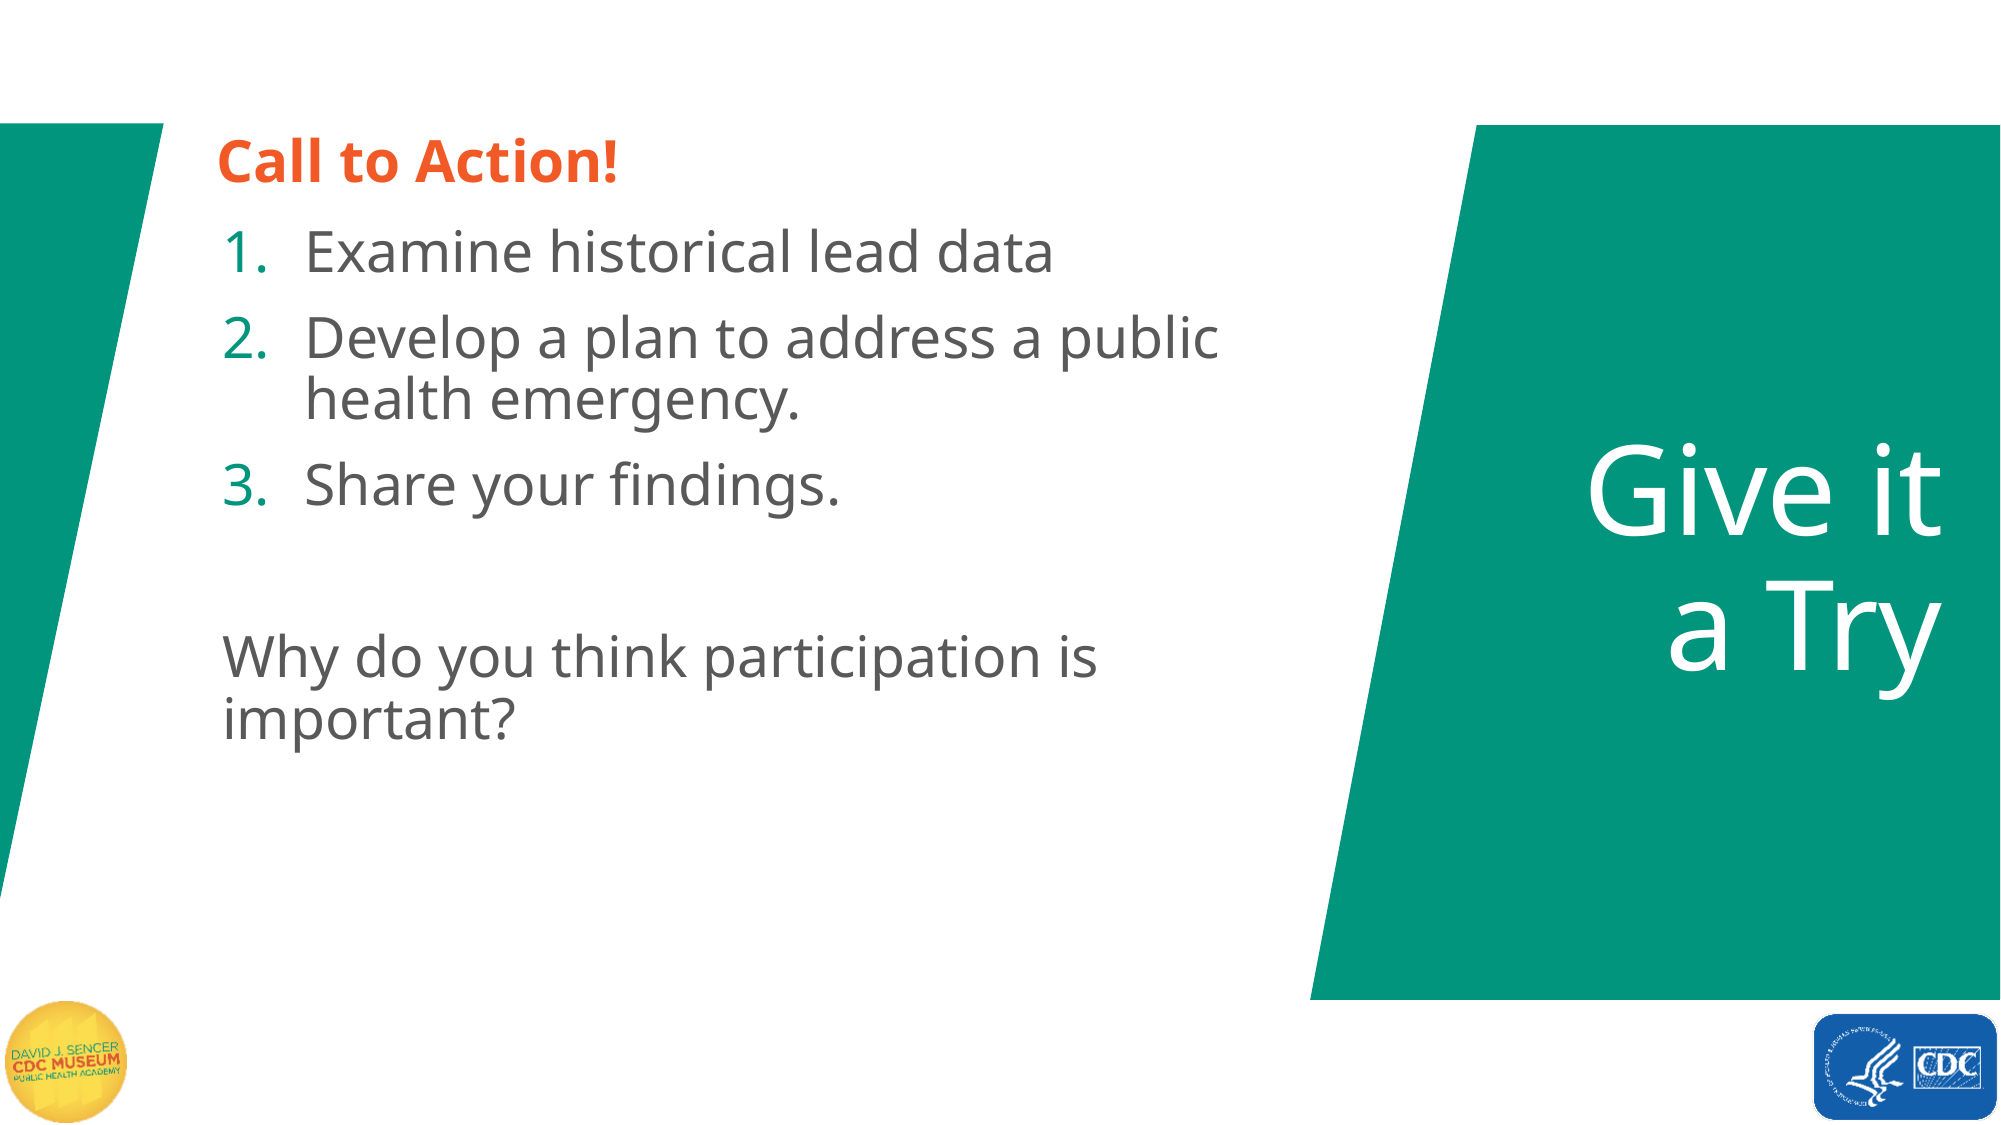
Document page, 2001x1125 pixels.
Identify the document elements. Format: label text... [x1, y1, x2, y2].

picture [4, 1001, 127, 1123]
picture [1801, 1006, 2000, 1125]
title Give it a Try [1473, 306, 1957, 819]
list Examine historical lead data Develop a plan to address a public health emergency. Share your findings. Why do you think participation is important? [206, 215, 1375, 762]
text_box [0, 0, 2000, 1125]
text_box Call to Action! [200, 124, 1350, 216]
text_box [0, 122, 165, 902]
text_box [1309, 124, 2000, 1001]
